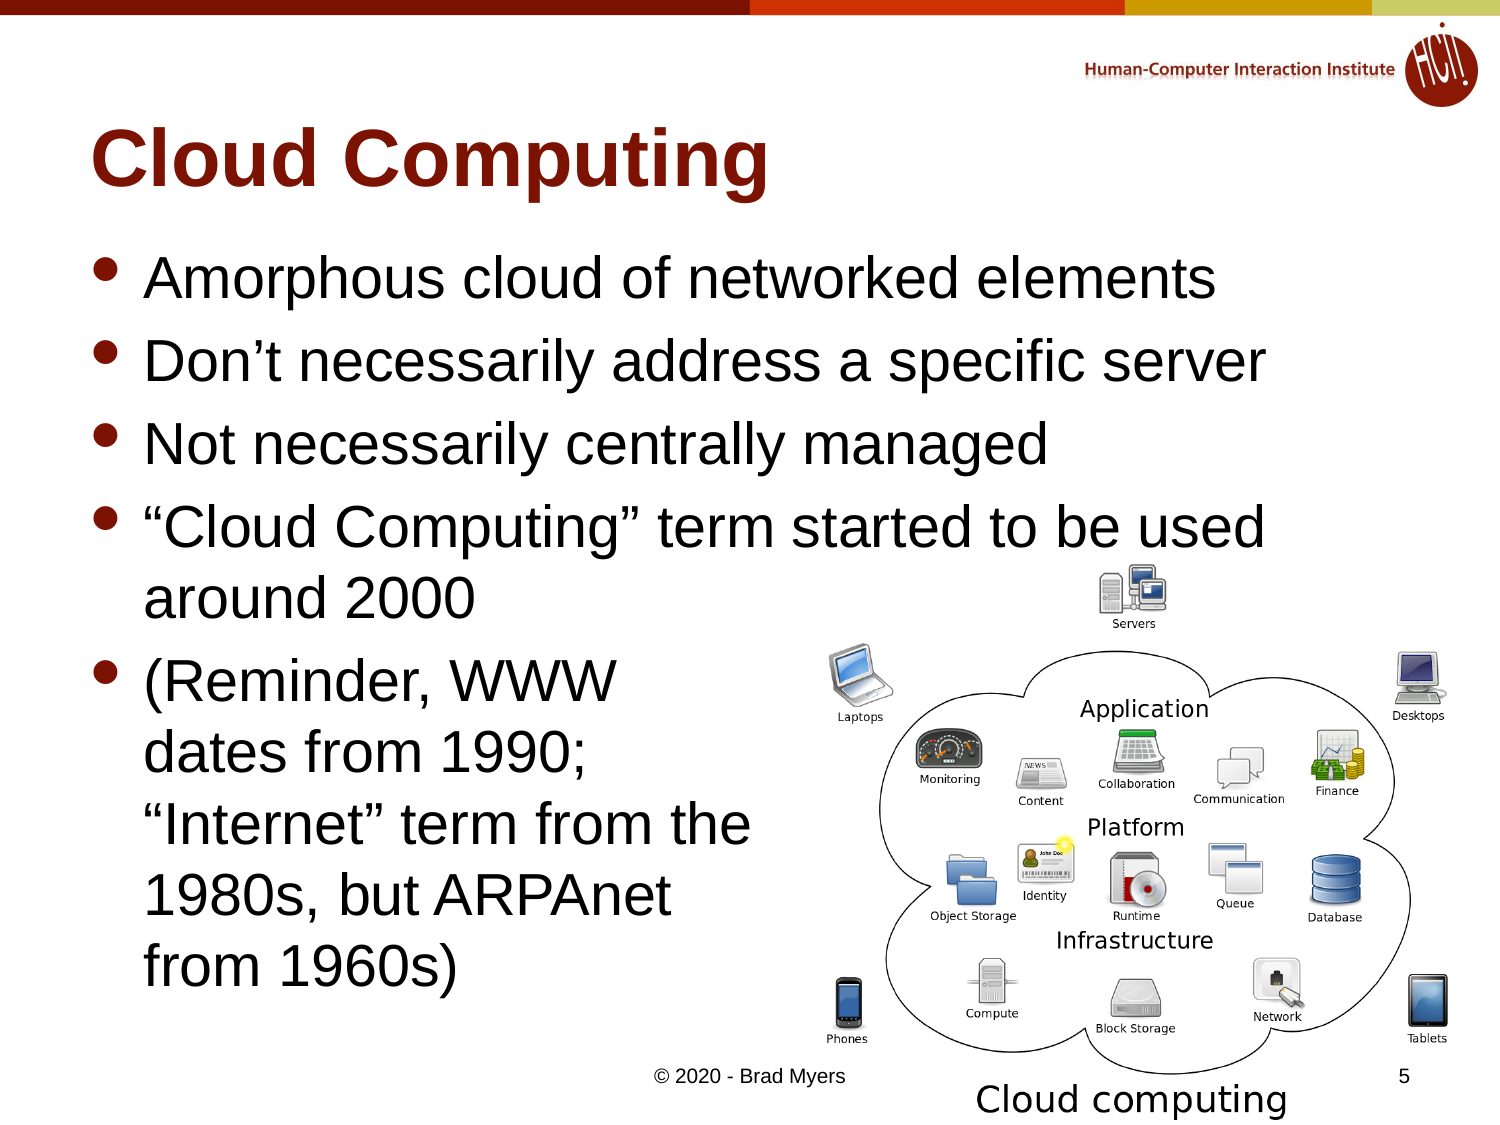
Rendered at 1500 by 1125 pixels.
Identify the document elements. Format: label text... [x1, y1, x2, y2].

picture [798, 535, 1476, 1125]
list Amorphous cloud of networked elements Don’t necessarily address a specific server Not necessarily centrally managed “Cloud Computing” term started to be used around 2000 (Reminder, WWW dates from 1990; “Internet” term from the 1980s, but ARPAnet from 1960s) [74, 230, 1426, 1008]
footer © 2020 - Brad Myers [457, 1054, 793, 1101]
picture [1313, 22, 1478, 107]
title Cloud Computing [74, 19, 1313, 211]
